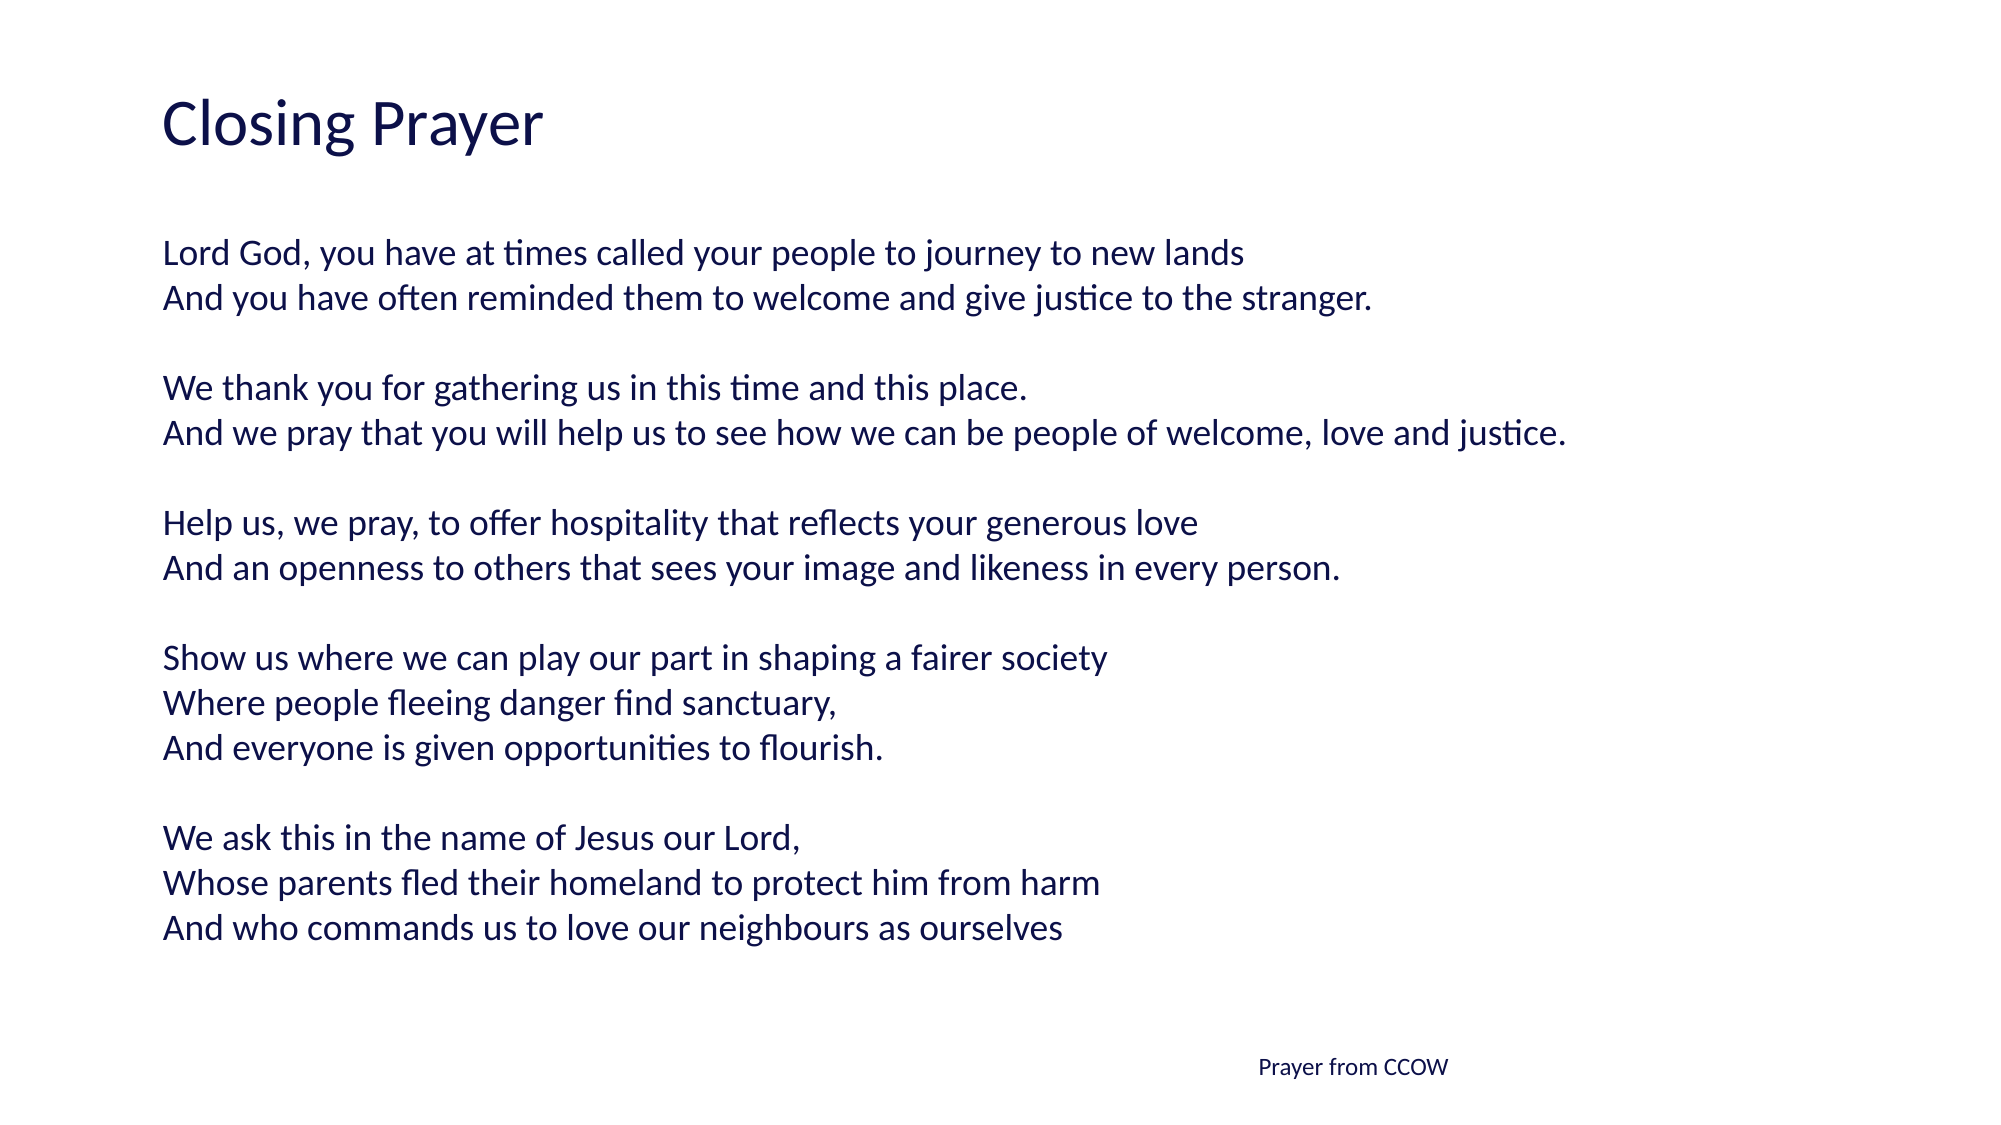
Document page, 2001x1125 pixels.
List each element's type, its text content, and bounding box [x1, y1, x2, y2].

text_box Lord God, you have at times called your people to journey to new lands And you have often reminded them to welcome and give justice to the stranger. We thank you for gathering us in this time and this place. And we pray that you will help us to see how we can be people of welcome, love and justice. Help us, we pray, to offer hospitality that reflects your generous love And an openness to others that sees your image and likeness in every person. Show us where we can play our part in shaping a fairer society Where people fleeing danger find sanctuary, And everyone is given opportunities to flourish. We ask this in the name of Jesus our Lord, Whose parents fled their homeland to protect him from harm And who commands us to love our neighbours as ourselves Prayer from CCOW [148, 220, 1938, 1091]
text_box Closing Prayer [148, 71, 1616, 167]
